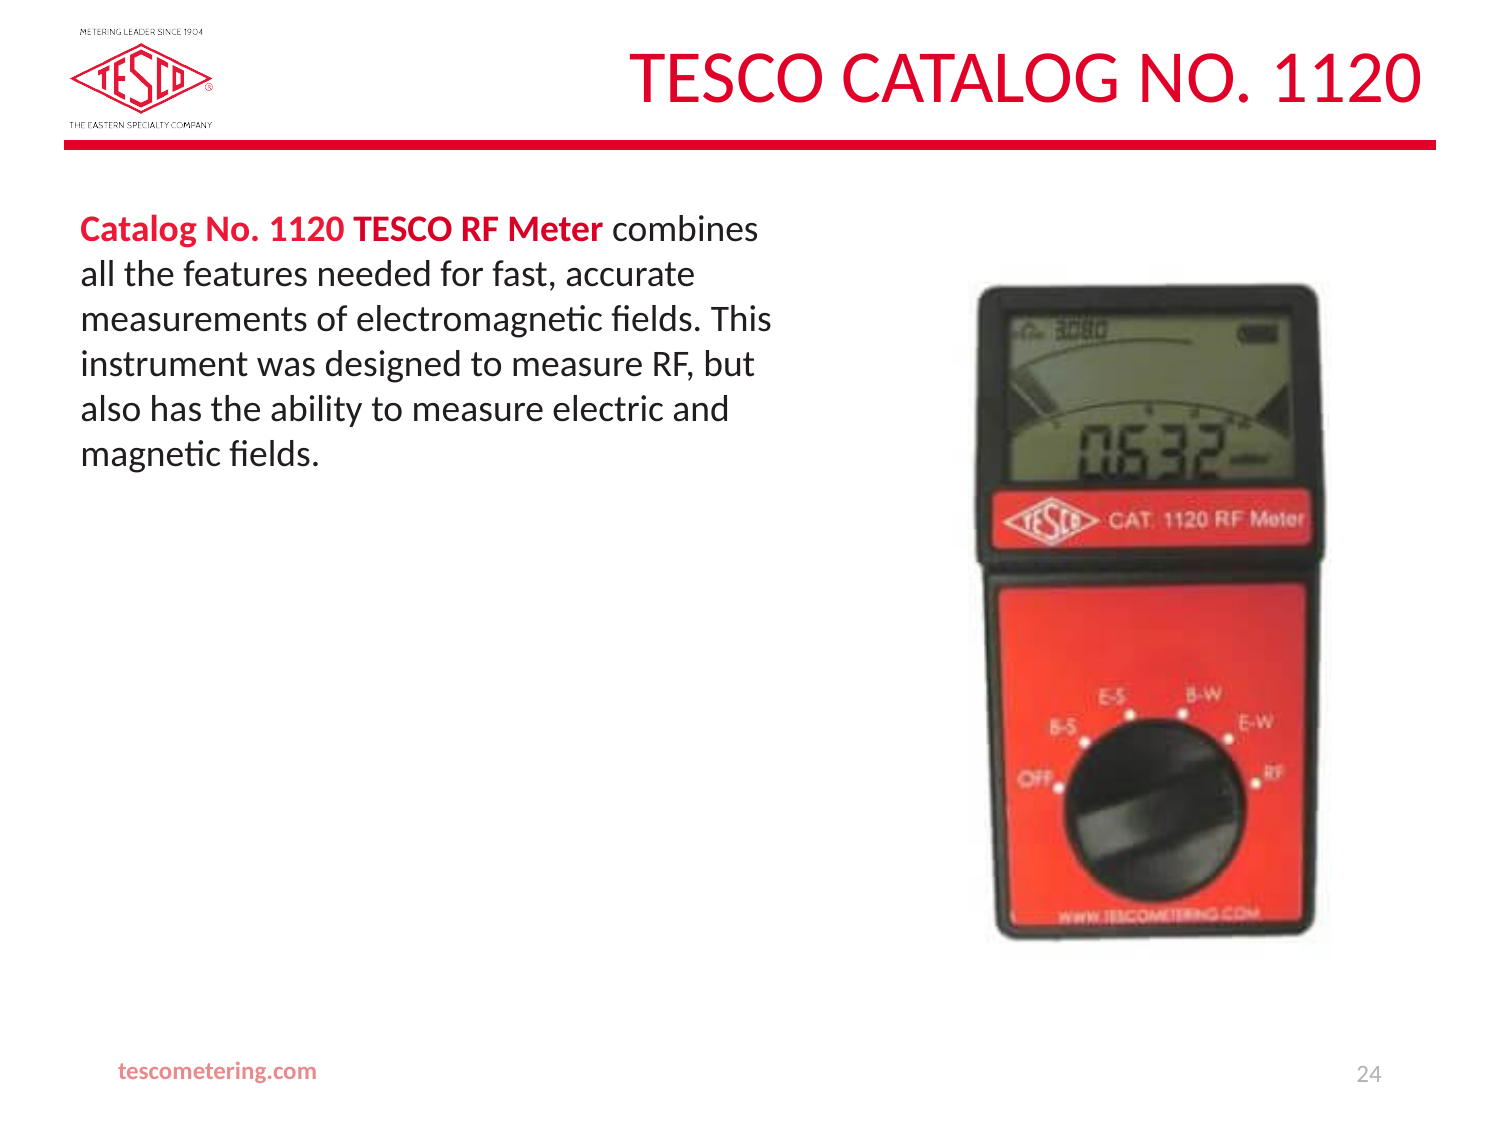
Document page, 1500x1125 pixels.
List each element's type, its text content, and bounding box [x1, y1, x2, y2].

title TESCO Catalog No. 1120 [255, 22, 1438, 134]
picture [882, 215, 1438, 1002]
footer tescometering.com [103, 1039, 610, 1100]
picture [69, 27, 213, 131]
slide_number 24 [1059, 1042, 1397, 1103]
text_box Catalog No. 1120 TESCO RF Meter combines all the features needed for fast, accurate measurements of electromagnetic fields. This instrument was designed to measure RF, but also has the ability to measure electric and magnetic fields. [65, 196, 816, 482]
